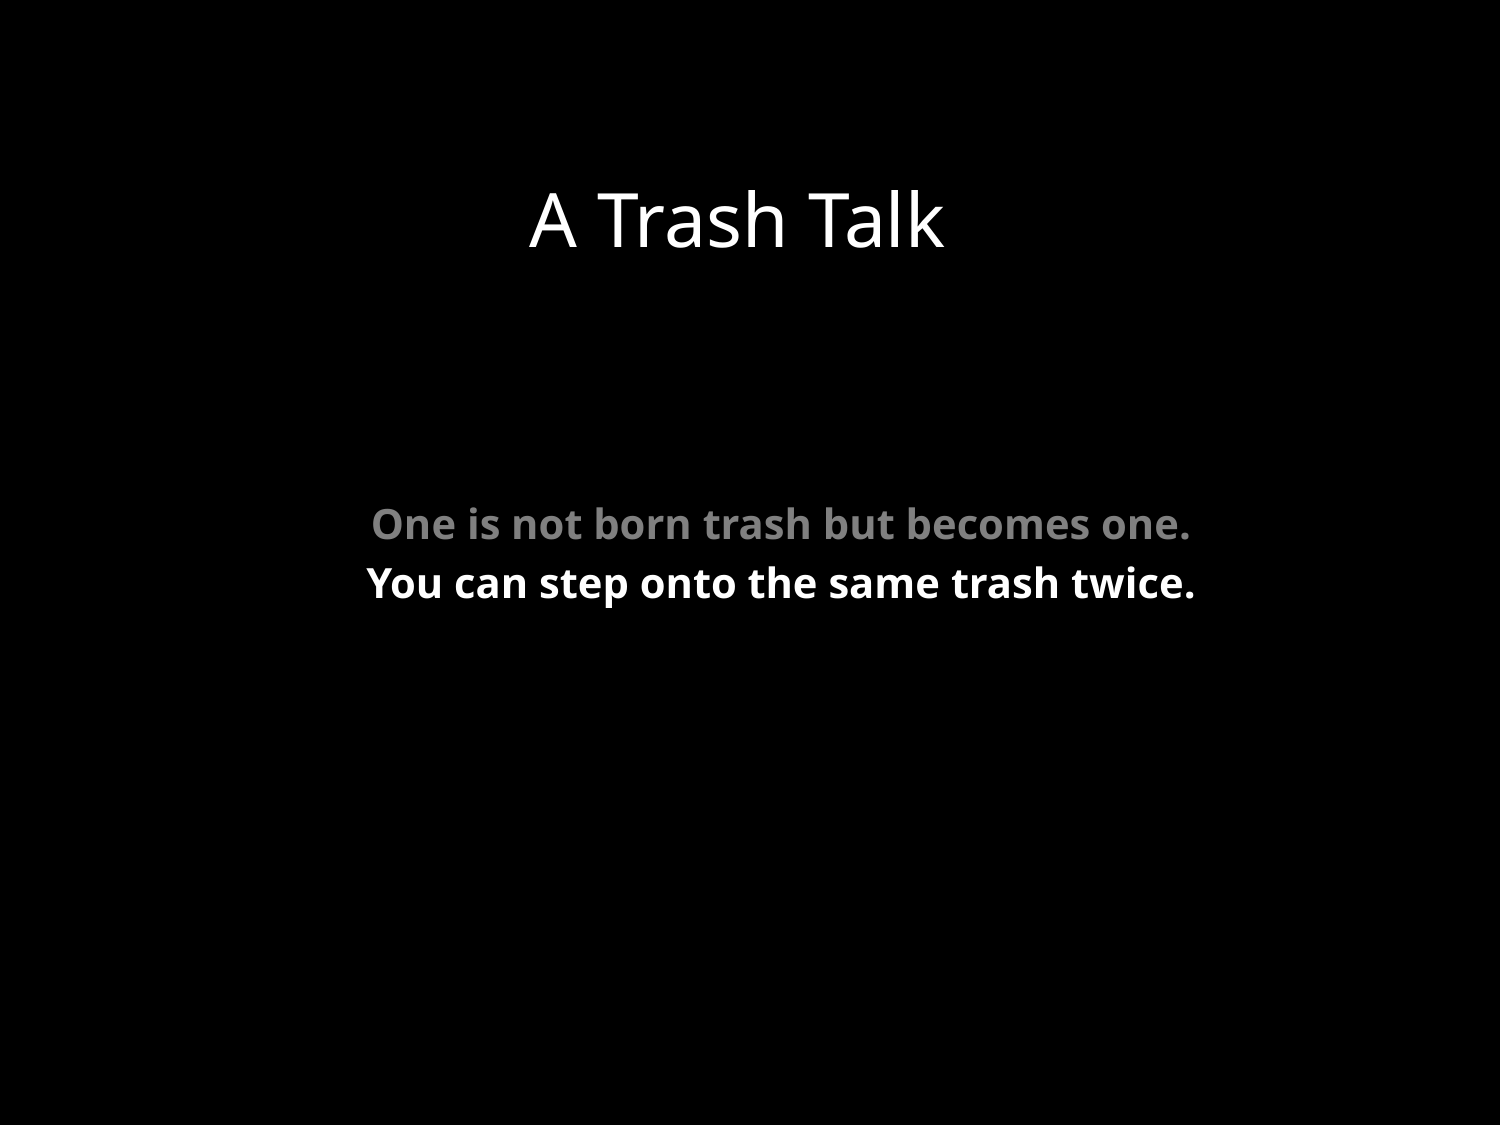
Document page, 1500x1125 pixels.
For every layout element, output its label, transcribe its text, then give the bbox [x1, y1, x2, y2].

subtitle One is not born trash but becomes one. You can step onto the same trash twice. [174, 437, 1388, 813]
title A Trash Talk [99, 75, 1375, 360]
